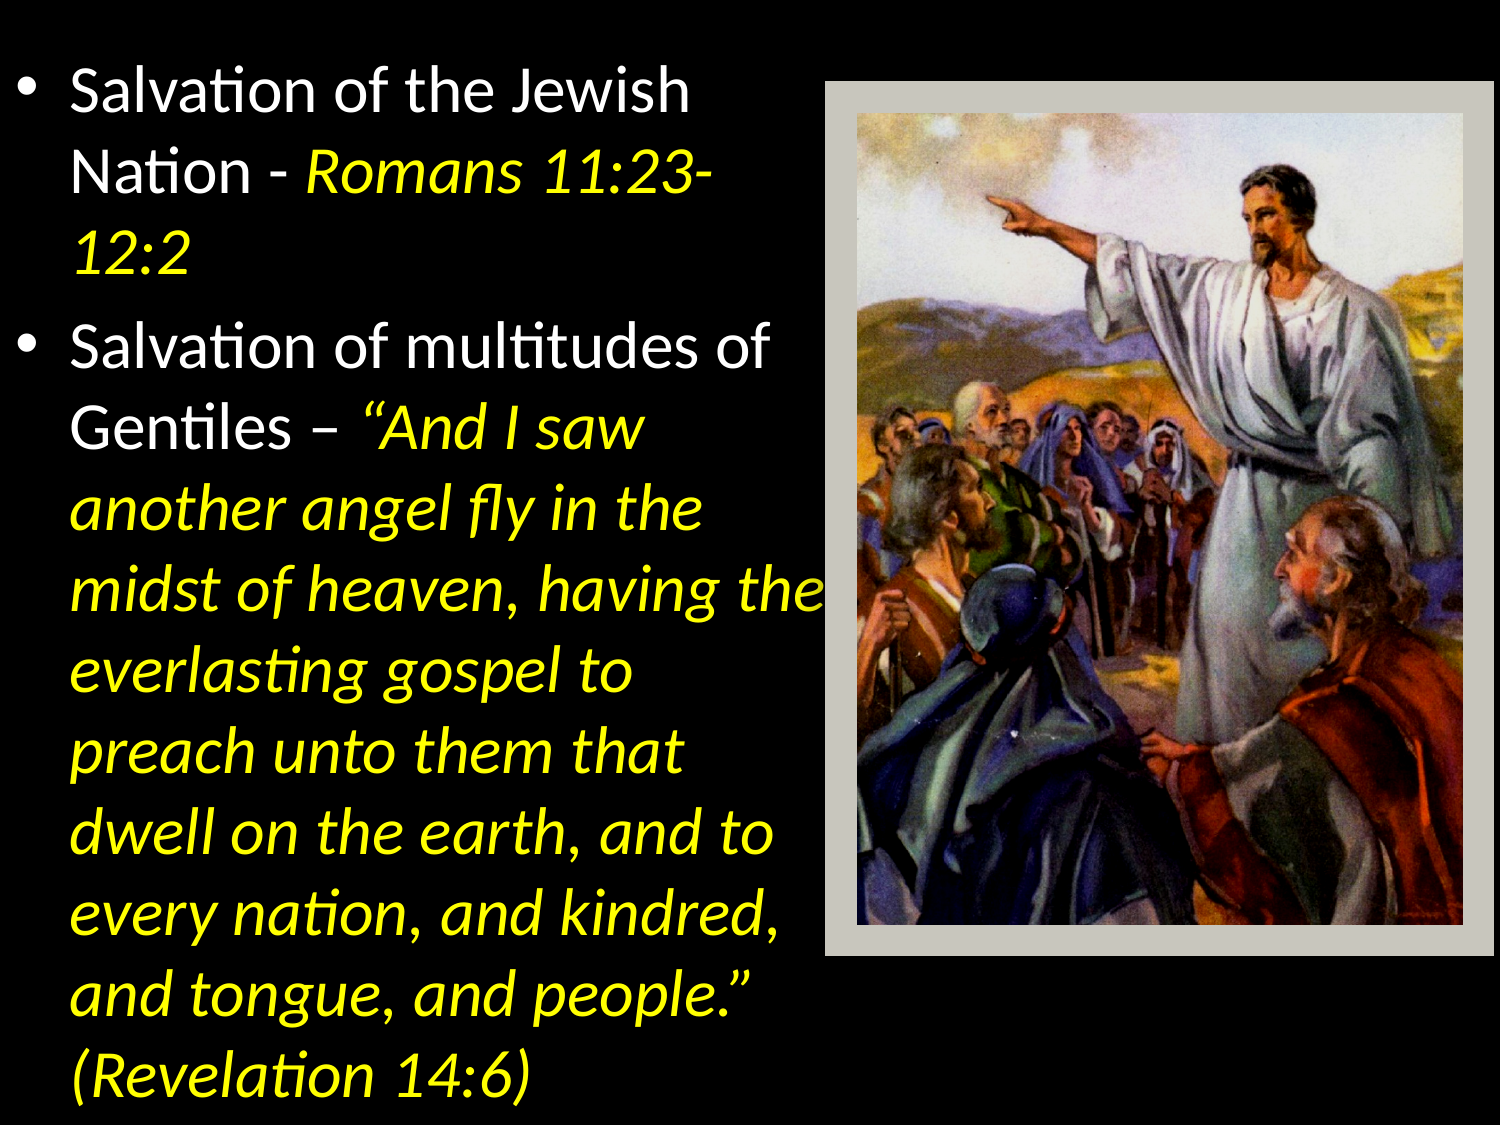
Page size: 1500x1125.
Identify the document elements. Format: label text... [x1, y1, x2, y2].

picture [856, 112, 1464, 926]
list Salvation of the Jewish Nation - Romans 11:23-12:2 Salvation of multitudes of Gentiles – “And I saw another angel fly in the midst of heaven, having the everlasting gospel to preach unto them that dwell on the earth, and to every nation, and kindred, and tongue, and people.” (Revelation 14:6) [0, 37, 850, 1125]
